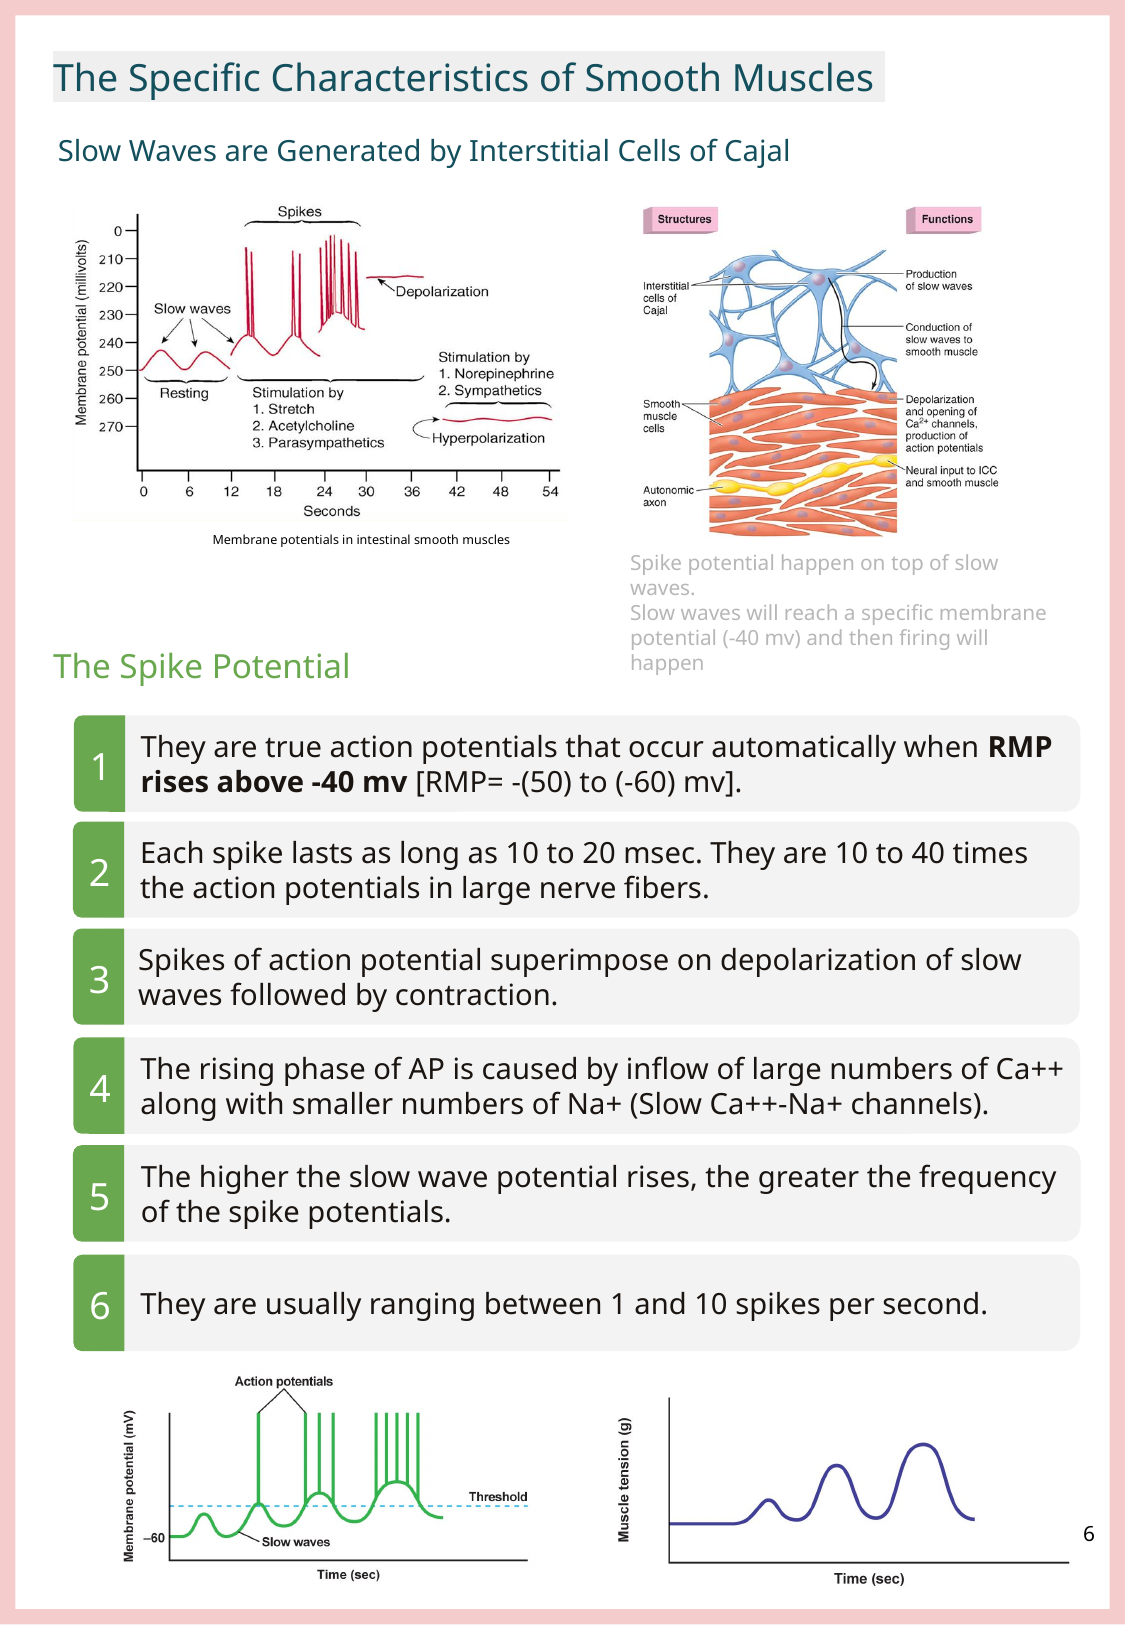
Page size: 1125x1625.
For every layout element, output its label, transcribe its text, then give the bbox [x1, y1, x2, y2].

text_box Spikes of action potential superimpose on depolarization of slow waves followed by contraction. [125, 928, 1101, 1025]
text_box 2 [73, 823, 125, 920]
text_box The Spike Potential [38, 625, 681, 706]
picture [635, 203, 1010, 544]
text_box Each spike lasts as long as 10 to 20 msec. They are 10 to 40 times the action potentials in large nerve fibers. [125, 821, 1080, 918]
text_box Slow Waves are Generated by Interstitial Cells of Cajal [42, 119, 1048, 182]
text_box Membrane potentials in intestinal smooth muscles [155, 528, 568, 559]
text_box 4 [74, 1039, 126, 1136]
text_box [0, 0, 1125, 1625]
picture [113, 1365, 538, 1590]
text_box 5 [73, 1146, 125, 1244]
text_box Spike potential happen on top of slow waves. Slow waves will reach a specific membrane potential (-40 mv) and then firing will happen [614, 534, 1083, 638]
text_box 1 [74, 717, 126, 814]
text_box They are true action potentials that occur automatically when RMP rises above -40 mv [RMP= -(50) to (-60) mv]. [126, 715, 1081, 812]
text_box They are usually ranging between 1 and 10 spikes per second. [125, 1254, 1080, 1352]
slide_number ‹#› [1078, 1472, 1109, 1598]
text_box 3 [73, 930, 125, 1027]
text_box 6 [74, 1256, 126, 1353]
picture [606, 1384, 1081, 1591]
text_box The Specific Characteristics of Smooth Muscles [38, 38, 1043, 120]
text_box The rising phase of AP is caused by inflow of large numbers of Ca++ along with smaller numbers of Na+ (Slow Ca++-Na+ channels). [125, 1037, 1080, 1134]
picture [70, 202, 568, 521]
text_box The higher the slow wave potential rises, the greater the frequency of the spike potentials. [125, 1145, 1081, 1242]
